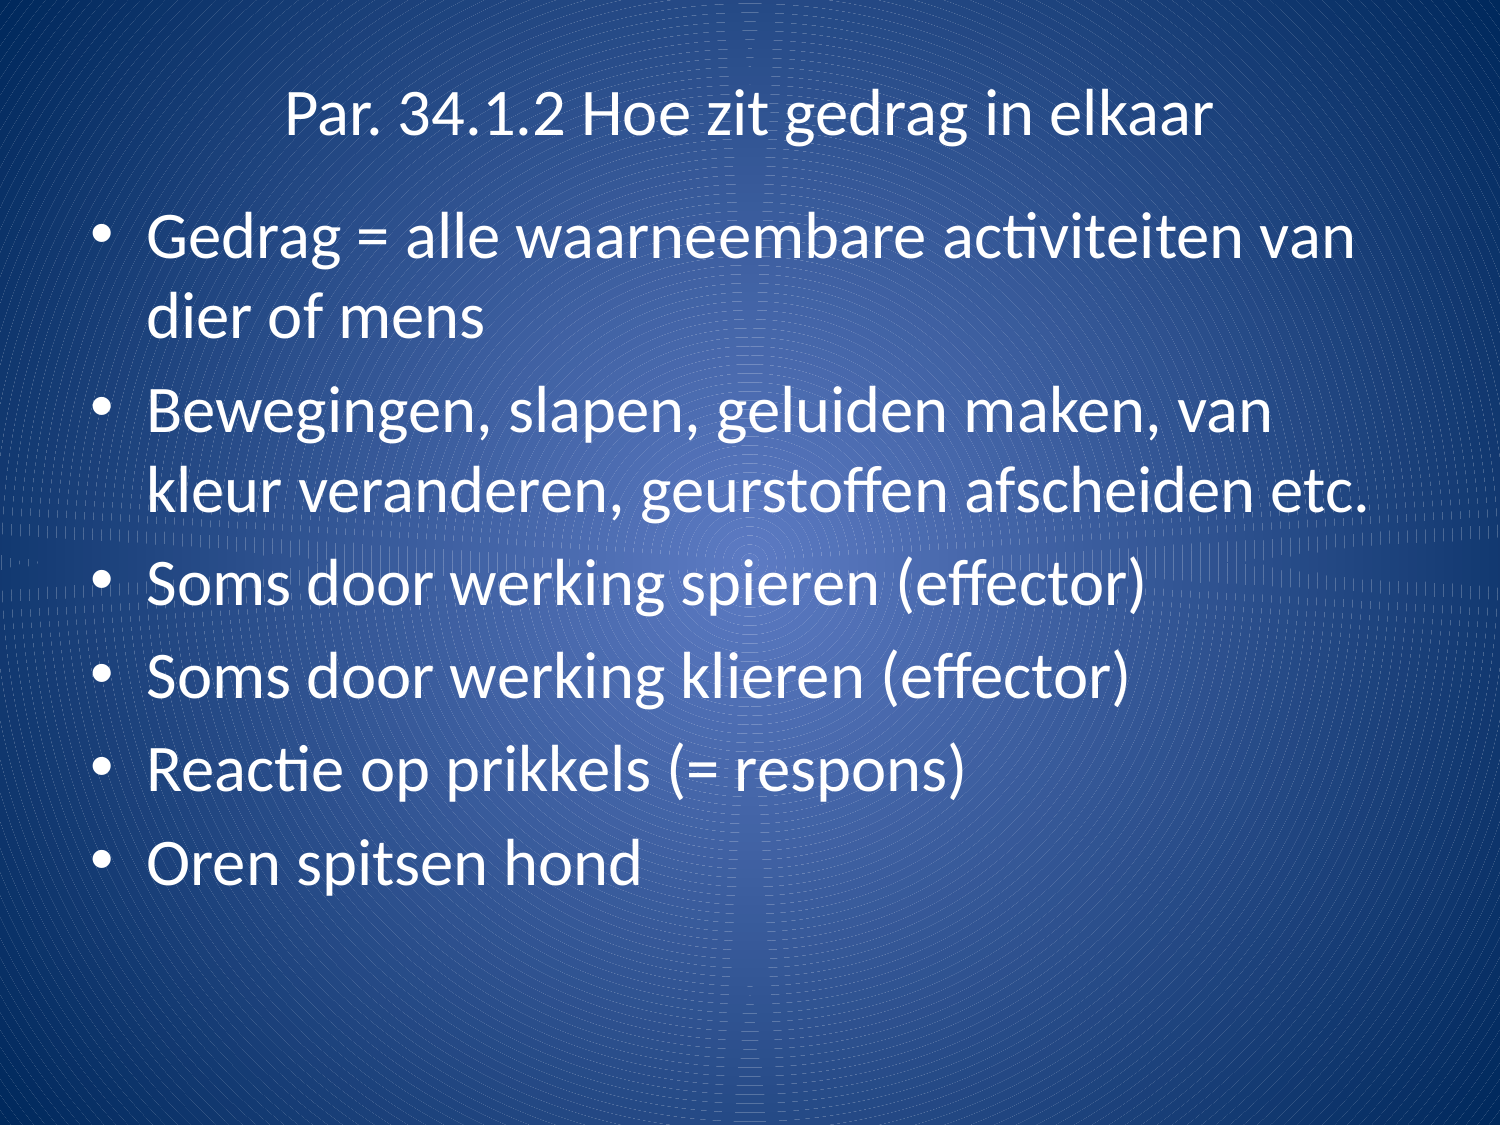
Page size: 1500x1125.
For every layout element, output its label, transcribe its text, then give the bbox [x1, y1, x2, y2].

title Par. 34.1.2 Hoe zit gedrag in elkaar [75, 45, 1425, 173]
list Gedrag = alle waarneembare activiteiten van dier of mens Bewegingen, slapen, geluiden maken, van kleur veranderen, geurstoffen afscheiden etc. Soms door werking spieren (effector) Soms door werking klieren (effector) Reactie op prikkels (= respons) Oren spitsen hond [75, 184, 1425, 1005]
